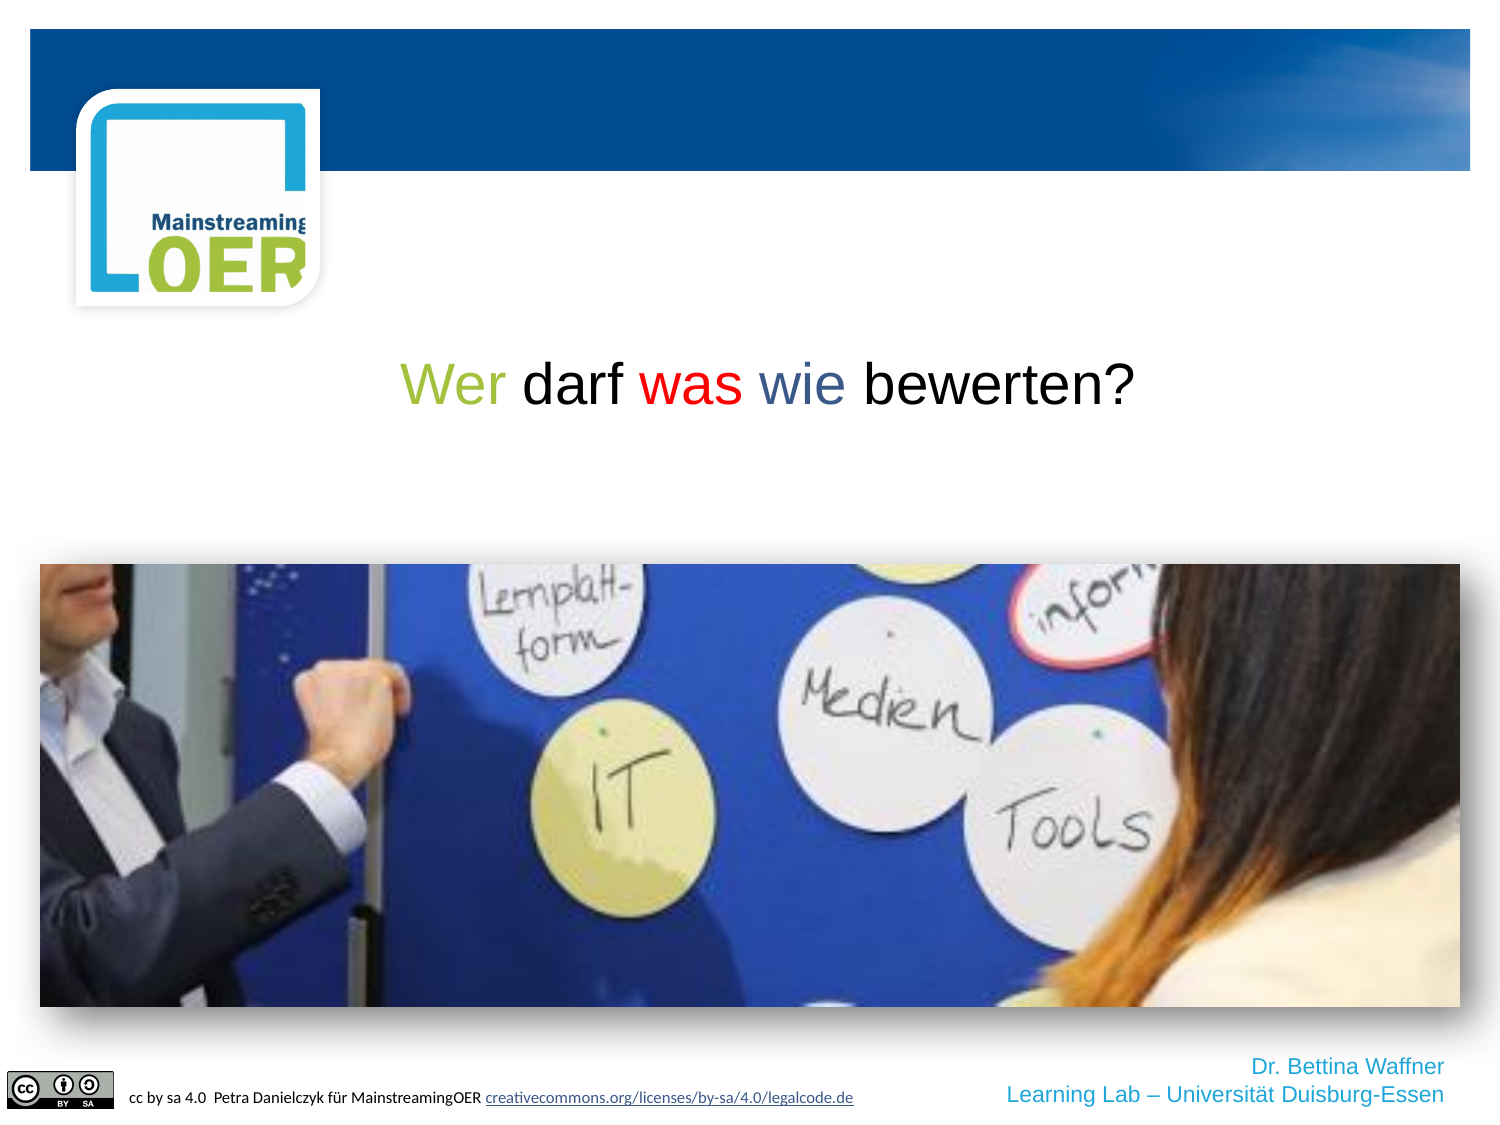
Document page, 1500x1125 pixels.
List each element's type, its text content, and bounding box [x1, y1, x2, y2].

picture [29, 29, 1471, 300]
picture [40, 564, 1460, 1007]
footer Dr. Bettina Waffner Learning Lab – Universität Duisburg-Essen [29, 1044, 1460, 1116]
text_box cc by sa 4.0 Petra Danielczyk für MainstreamingOER creativecommons.org/licenses/by-sa/4.0/legalcode.de [120, 1078, 867, 1116]
picture [6, 1071, 114, 1109]
text_box Wer darf was wie bewerten? [198, 338, 1340, 424]
